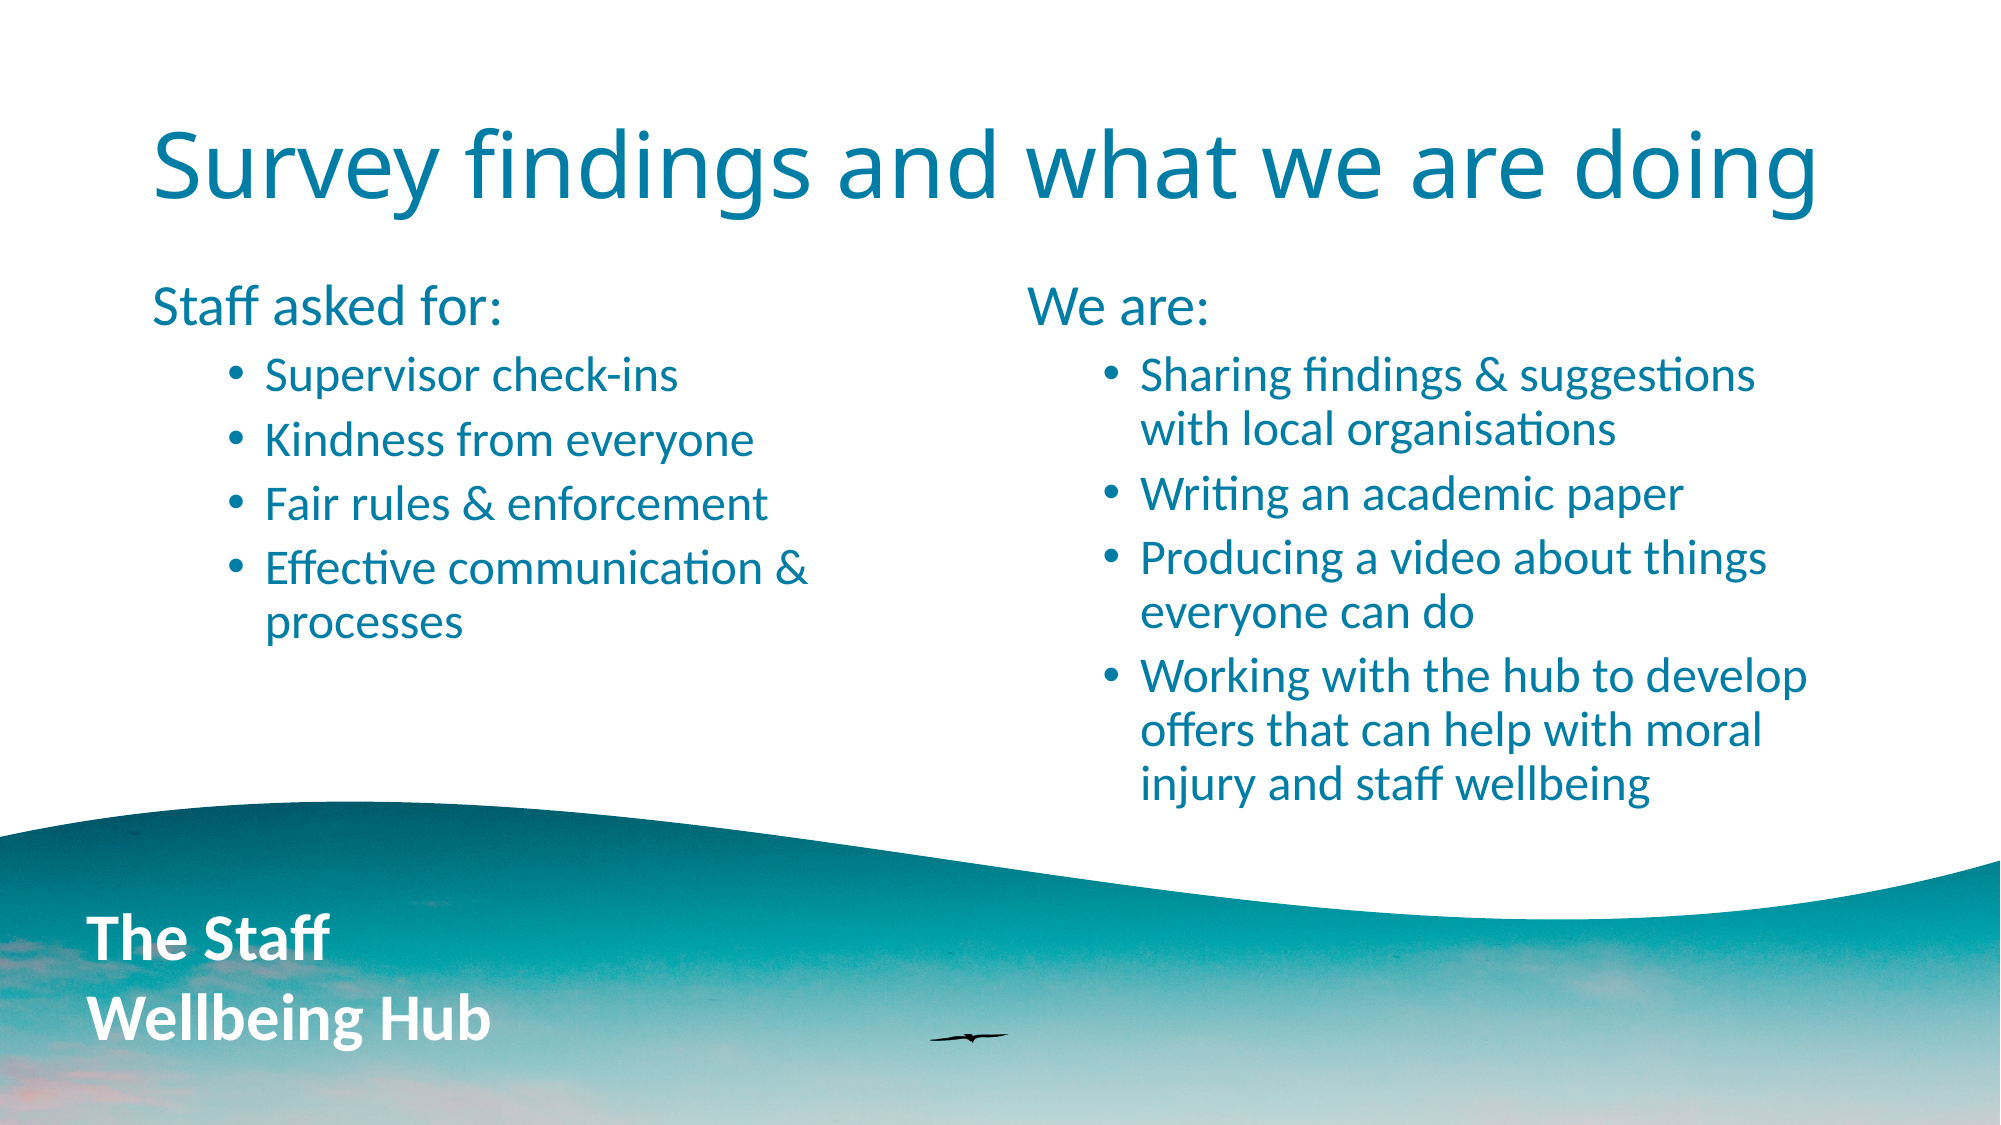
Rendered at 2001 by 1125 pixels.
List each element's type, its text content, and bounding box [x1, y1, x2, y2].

list We are: Sharing findings & suggestions with local organisations Writing an academic paper Producing a video about things everyone can do Working with the hub to develop offers that can help with moral injury and staff wellbeing [1012, 267, 1863, 918]
text_box The Staff Wellbeing Hub [71, 886, 510, 1061]
text_box [0, 800, 2000, 1125]
title Survey findings and what we are doing [137, 59, 1863, 278]
list Staff asked for: Supervisor check-ins Kindness from everyone Fair rules & enforcement Effective communication & processes [137, 267, 988, 864]
